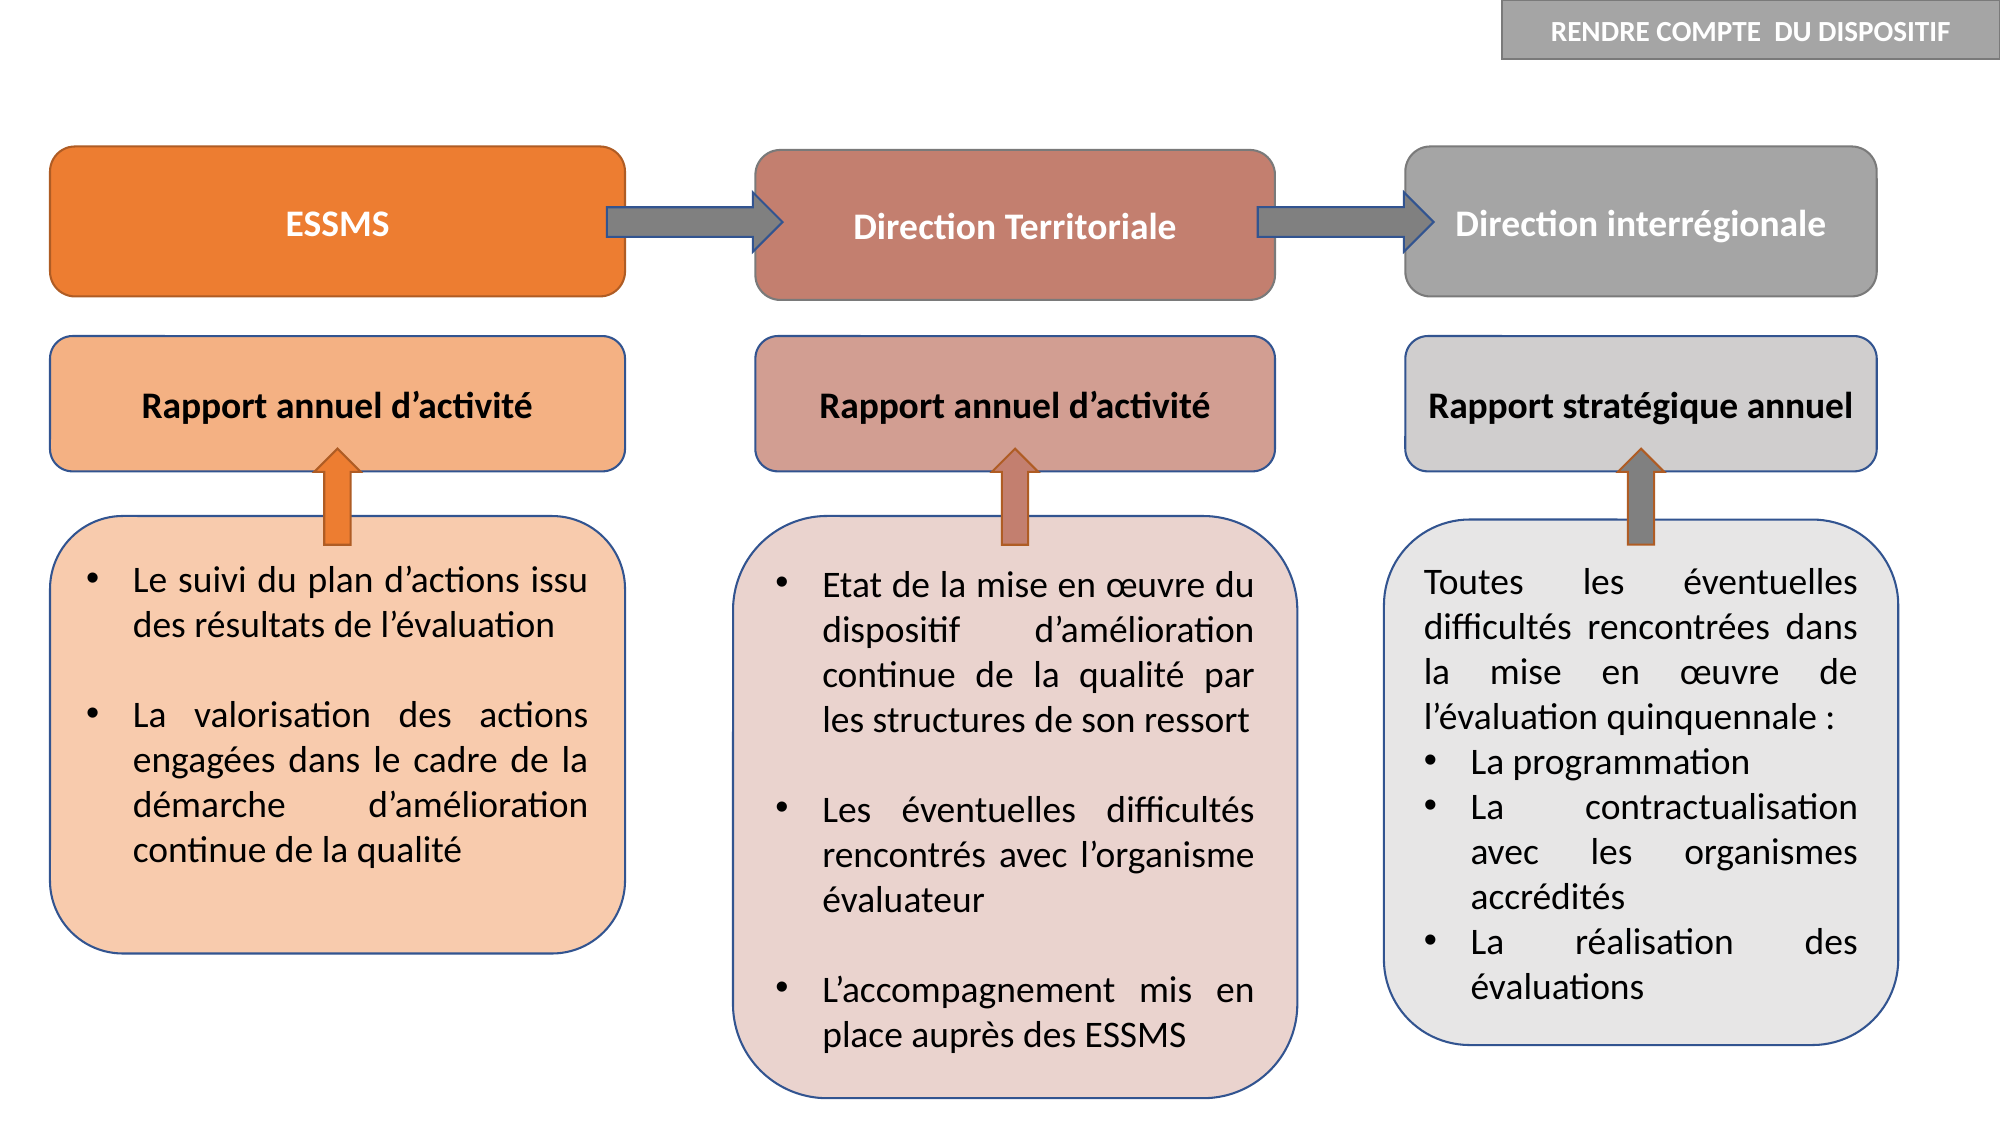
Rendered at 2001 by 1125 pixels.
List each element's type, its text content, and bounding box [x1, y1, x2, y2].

text_box Rapport stratégique annuel [1404, 334, 1878, 473]
text_box ESSMS [48, 145, 627, 298]
text_box Etat de la mise en œuvre du dispositif d’amélioration continue de la qualité par les structures de son ressort Les éventuelles difficultés rencontrés avec l’organisme évaluateur L’accompagnement mis en place auprès des ESSMS [731, 514, 1299, 1100]
text_box RENDRE COMPTE DU DISPOSITIF [1501, 0, 2000, 60]
text_box Direction Territoriale [754, 148, 1277, 301]
text_box Rapport annuel d’activité [754, 334, 1277, 473]
text_box Rapport annuel d’activité [48, 334, 627, 473]
text_box [605, 189, 785, 255]
text_box [311, 447, 364, 546]
text_box Direction interrégionale [1404, 145, 1878, 298]
text_box Toutes les éventuelles difficultés rencontrées dans la mise en œuvre de l’évaluation quinquennale : La programmation La contractualisation avec les organismes accrédités La réalisation des évaluations [1382, 518, 1900, 1047]
text_box Le suivi du plan d’actions issu des résultats de l’évaluation La valorisation des actions engagées dans le cadre de la démarche d’amélioration continue de la qualité [48, 514, 627, 955]
text_box [1615, 447, 1667, 546]
text_box [989, 447, 1041, 546]
text_box [1256, 189, 1436, 255]
